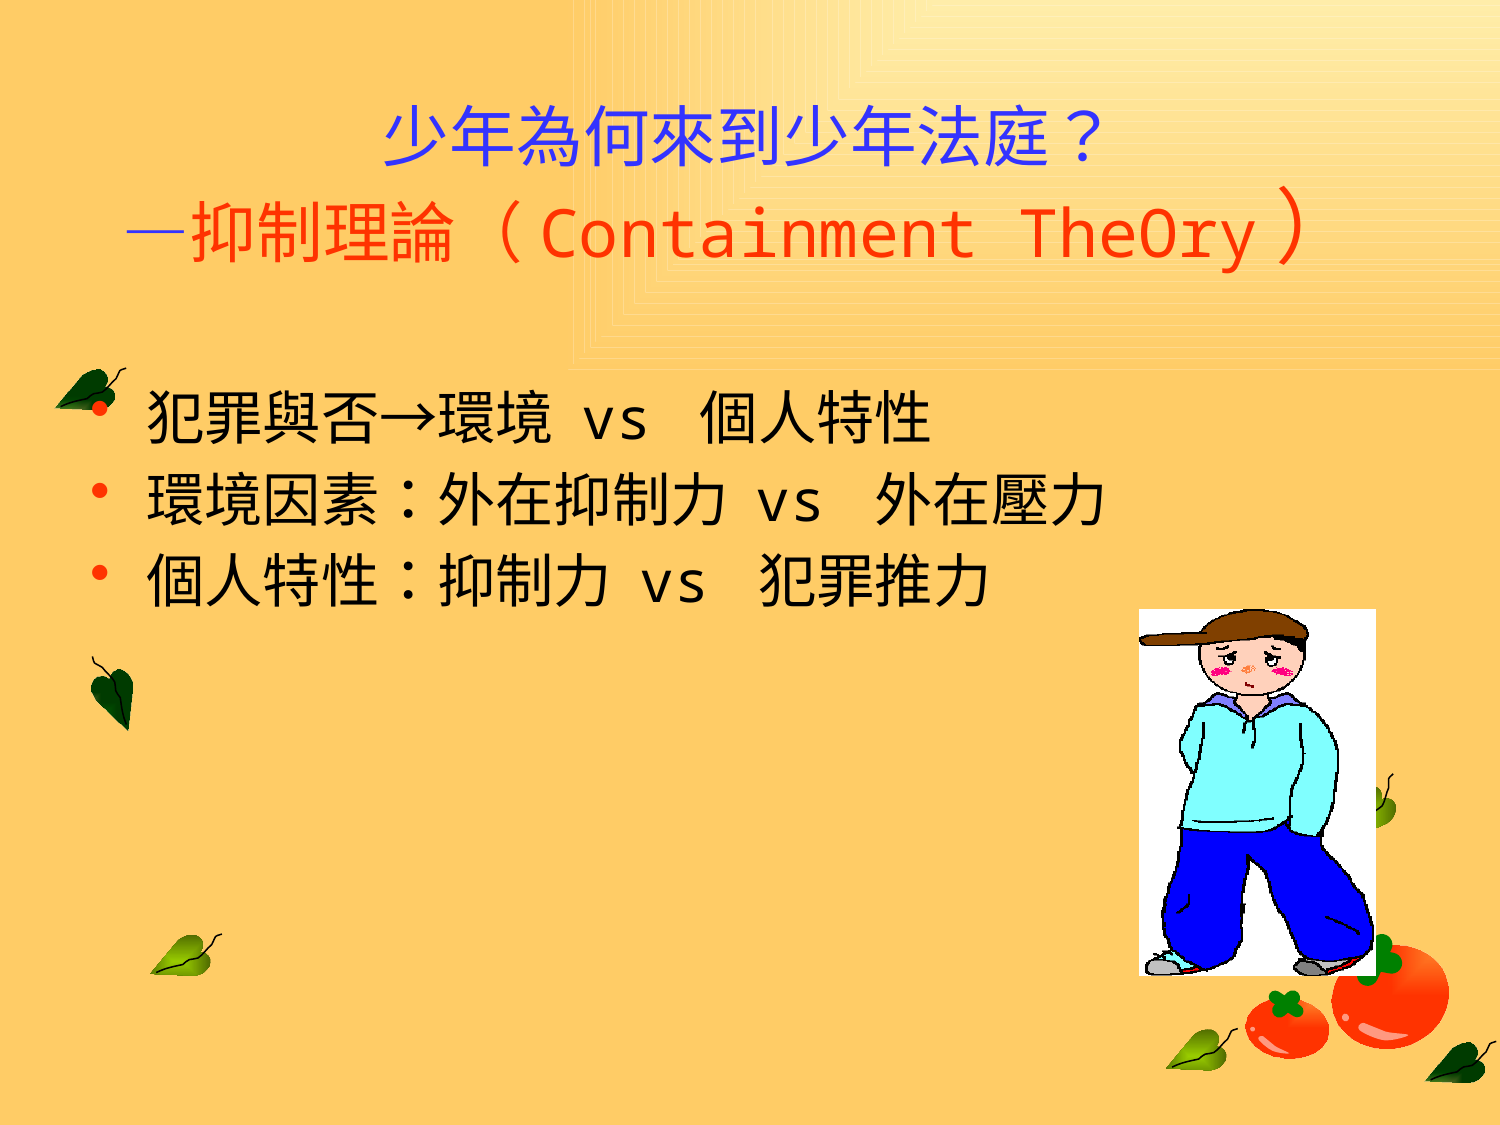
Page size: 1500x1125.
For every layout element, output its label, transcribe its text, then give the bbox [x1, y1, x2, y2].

list 犯罪與否→環境 vs 個人特性 環境因素：外在抑制力 vs 外在壓力 個人特性：抑制力 vs 犯罪推力 [74, 373, 1426, 811]
picture [1139, 609, 1377, 977]
title 少年為何來到少年法庭？ —抑制理論（Containment TheOry） [74, 89, 1426, 280]
